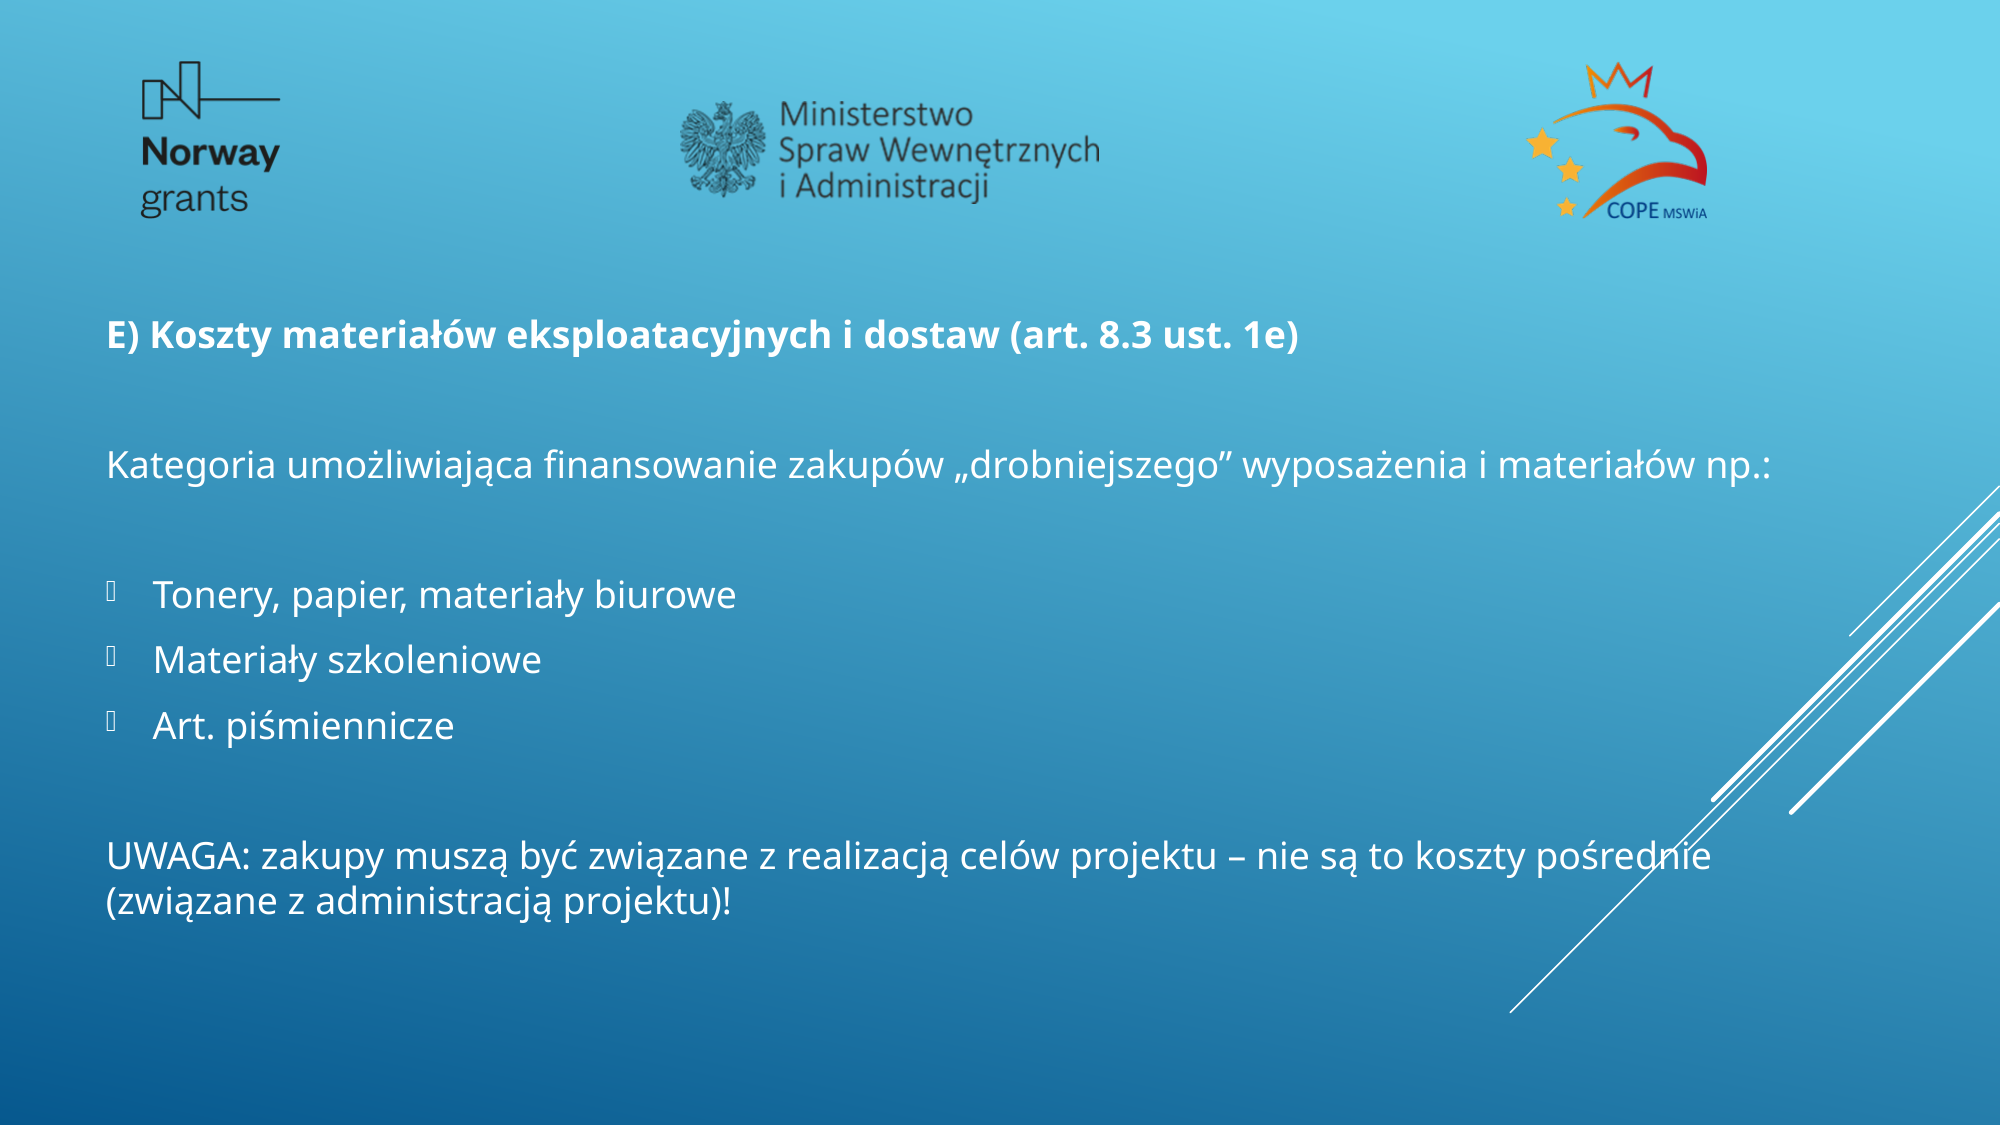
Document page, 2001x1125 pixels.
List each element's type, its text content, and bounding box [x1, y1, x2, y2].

picture [680, 100, 1099, 204]
picture [1525, 61, 1707, 219]
list E) Koszty materiałów eksploatacyjnych i dostaw (art. 8.3 ust. 1e) Kategoria umożliwiająca finansowanie zakupów „drobniejszego” wyposażenia i materiałów np.: Tonery, papier, materiały biurowe Materiały szkoleniowe Art. piśmiennicze UWAGA: zakupy muszą być związane z realizacją celów projektu – nie są to koszty pośrednie (związane z administracją projektu)! [90, 173, 1862, 1052]
picture [140, 61, 281, 219]
